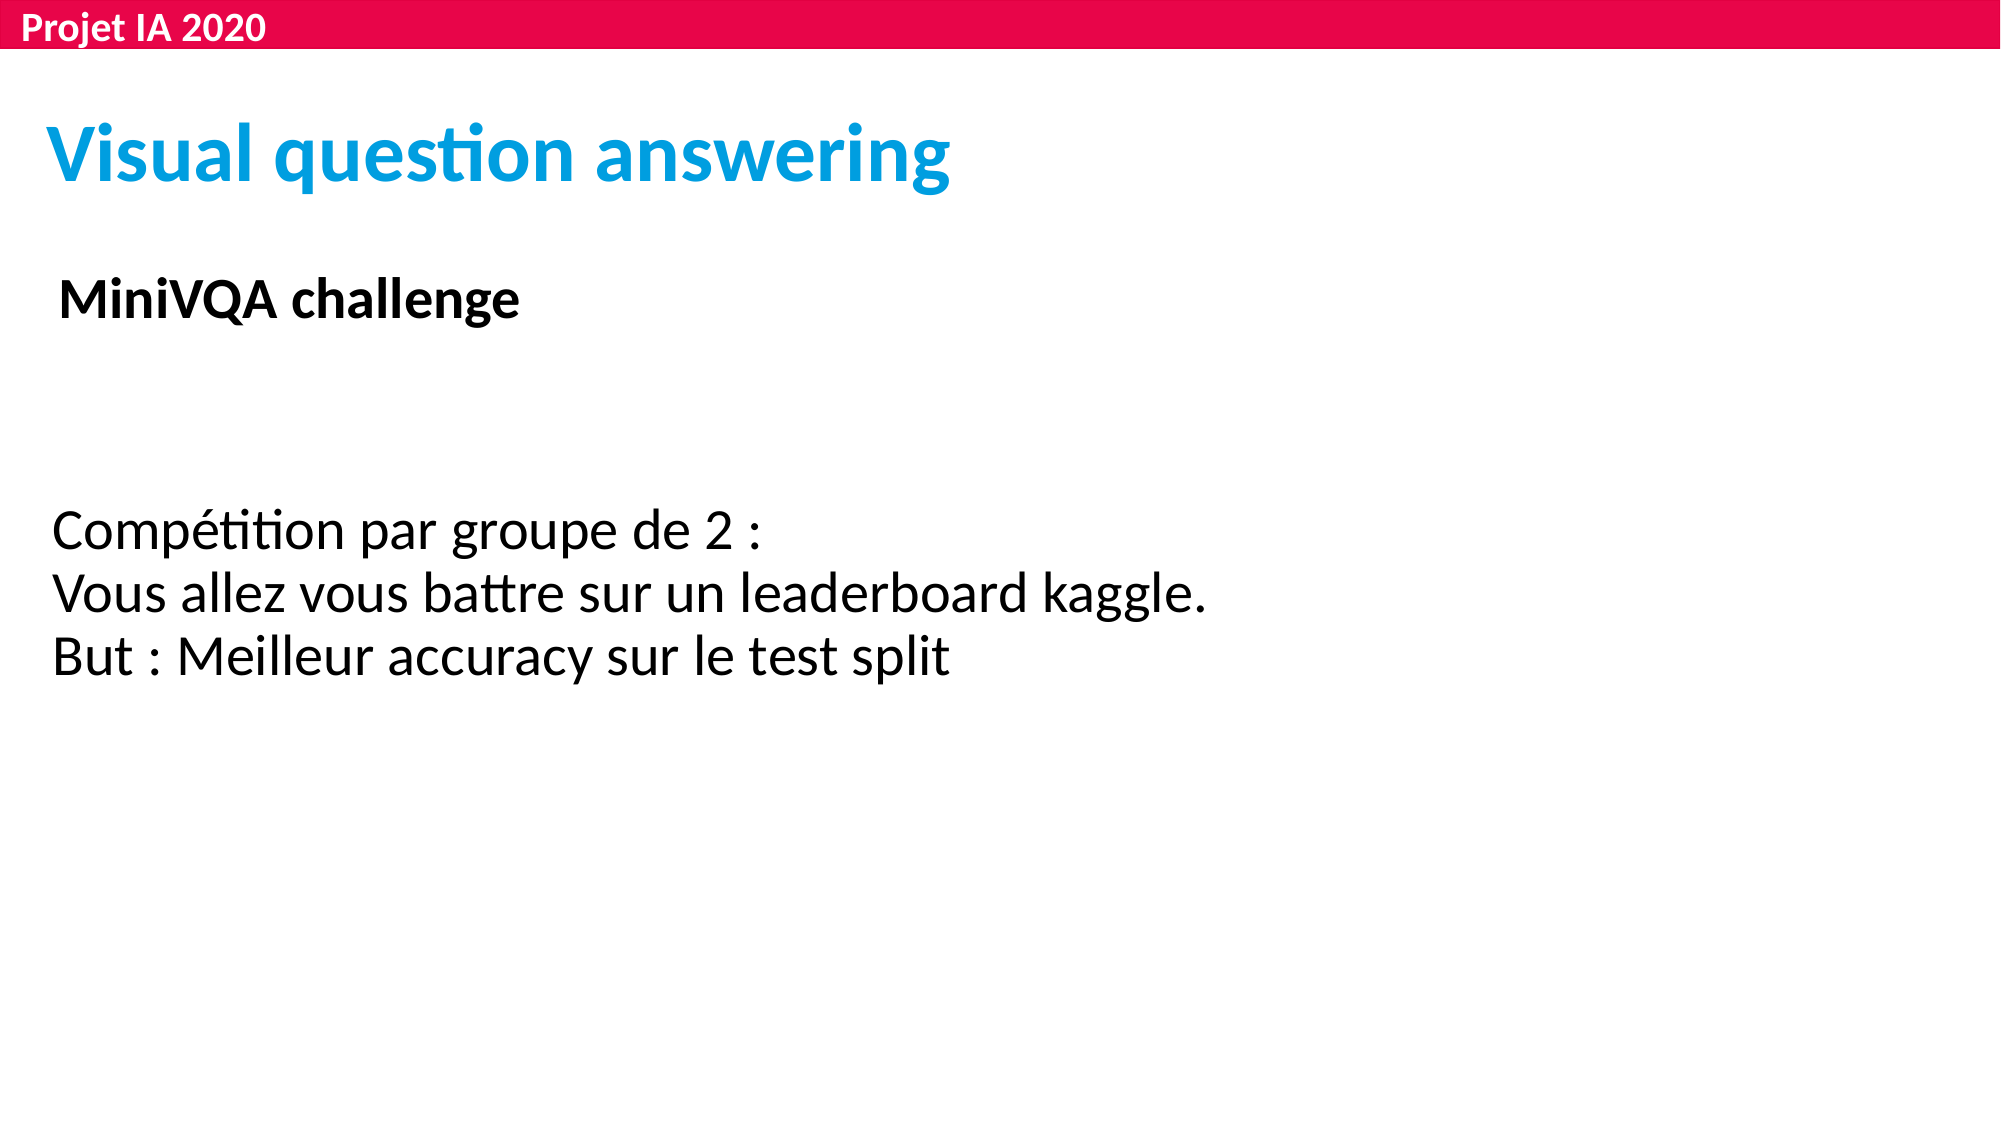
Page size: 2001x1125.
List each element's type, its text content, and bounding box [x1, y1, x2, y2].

text_box Projet IA 2020 [6, 0, 1926, 58]
text_box Visual question answering [31, 84, 1086, 226]
text_box MiniVQA challenge [43, 190, 1341, 409]
text_box Compétition par groupe de 2 : Vous allez vous battre sur un leaderboard kaggle. But : Meilleur accuracy sur le test split [37, 374, 1335, 812]
